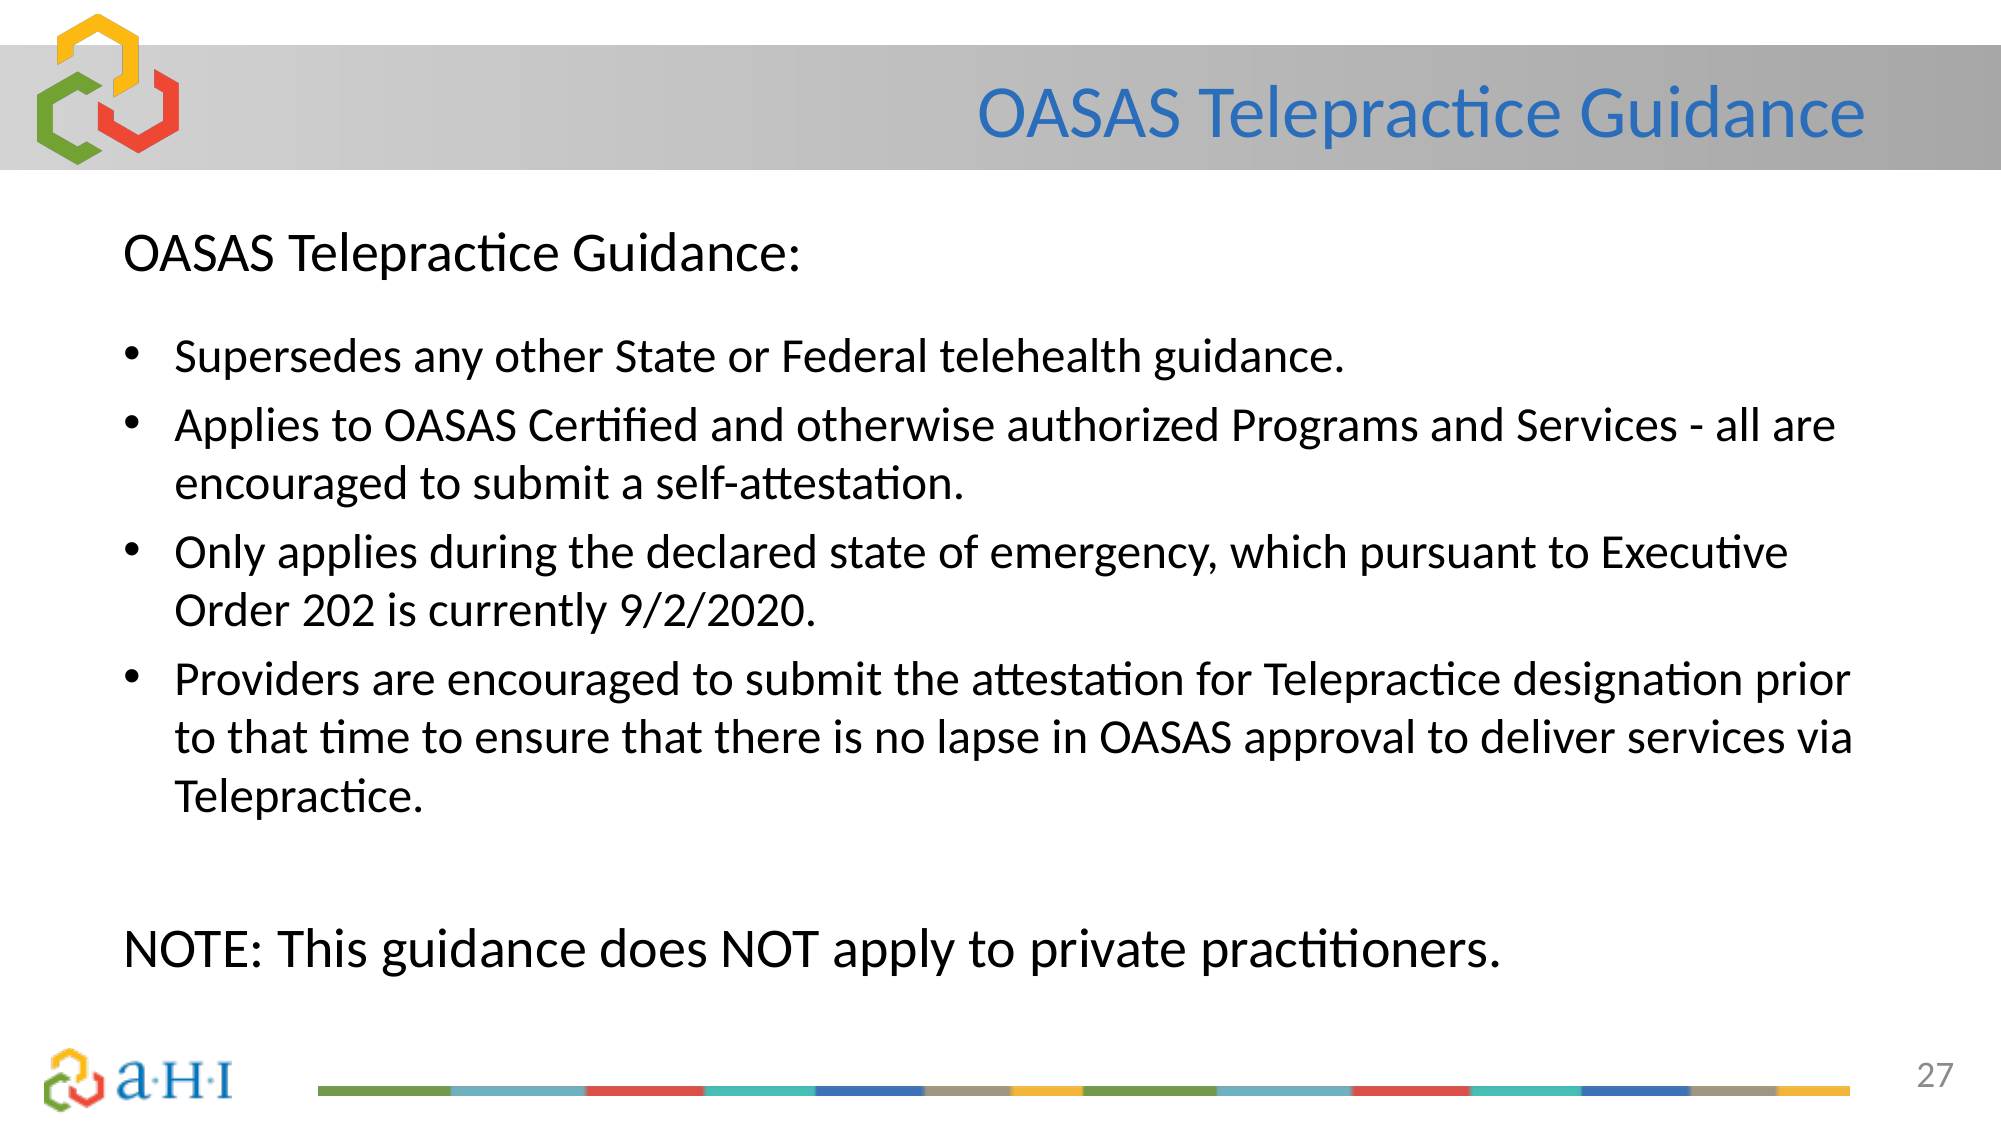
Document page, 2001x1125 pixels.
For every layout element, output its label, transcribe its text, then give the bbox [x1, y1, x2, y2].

list OASAS Telepractice Guidance: Supersedes any other State or Federal telehealth guidance. Applies to OASAS Certified and otherwise authorized Programs and Services - all are encouraged to submit a self-attestation. Only applies during the declared state of emergency, which pursuant to Executive Order 202 is currently 9/2/2020. Providers are encouraged to submit the attestation for Telepractice designation prior to that time to ensure that there is no lapse in OASAS approval to deliver services via Telepractice. NOTE: This guidance does NOT apply to private practitioners. [108, 207, 1903, 995]
picture [37, 14, 179, 165]
picture [44, 1048, 232, 1114]
picture [318, 1086, 1502, 1096]
title OASAS Telepractice Guidance [99, 45, 1900, 170]
slide_number 27 [1502, 1042, 1970, 1103]
